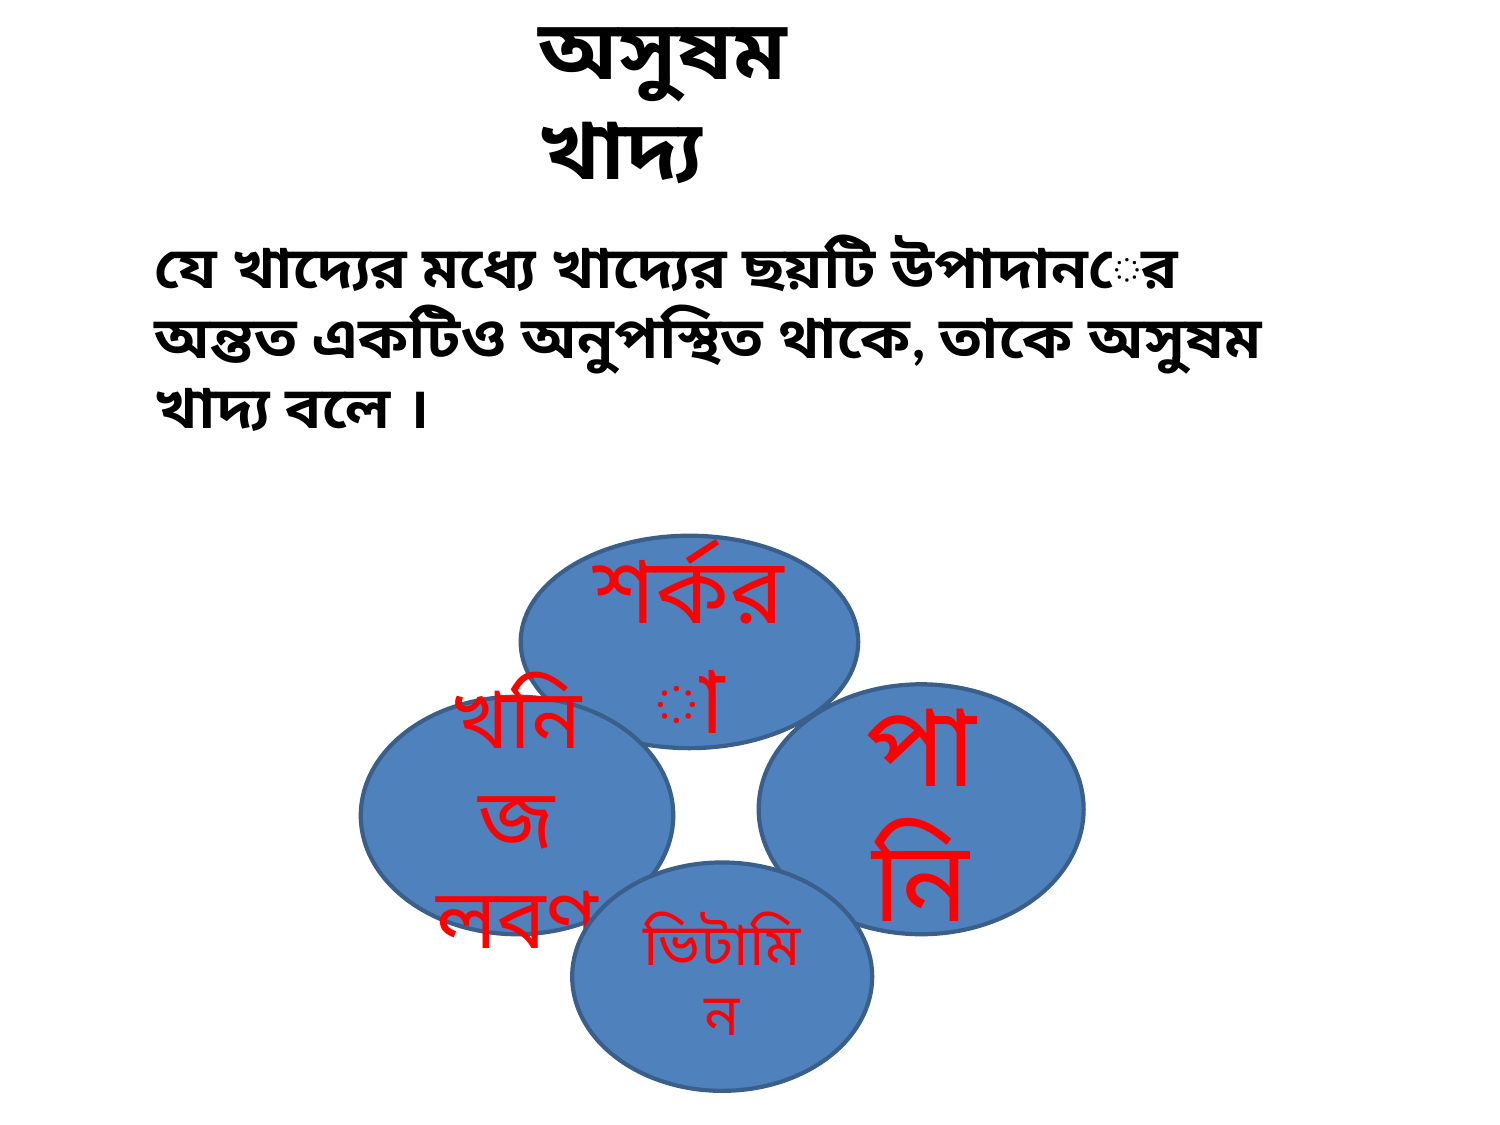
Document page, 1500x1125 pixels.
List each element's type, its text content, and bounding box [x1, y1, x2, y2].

text_box ভিটামিন [570, 860, 875, 1093]
text_box শর্করা [518, 533, 861, 751]
text_box যে খাদ্যের মধ্যে খাদ্যের ছয়টি উপাদানের অন্তত একটিও অনুপস্থিত থাকে, তাকে অসুষম খাদ্য বলে । [138, 213, 1327, 457]
text_box অসুষম খাদ্য [521, 0, 923, 192]
text_box খনিজ লবণ [358, 694, 676, 937]
text_box পানি [756, 682, 1086, 937]
